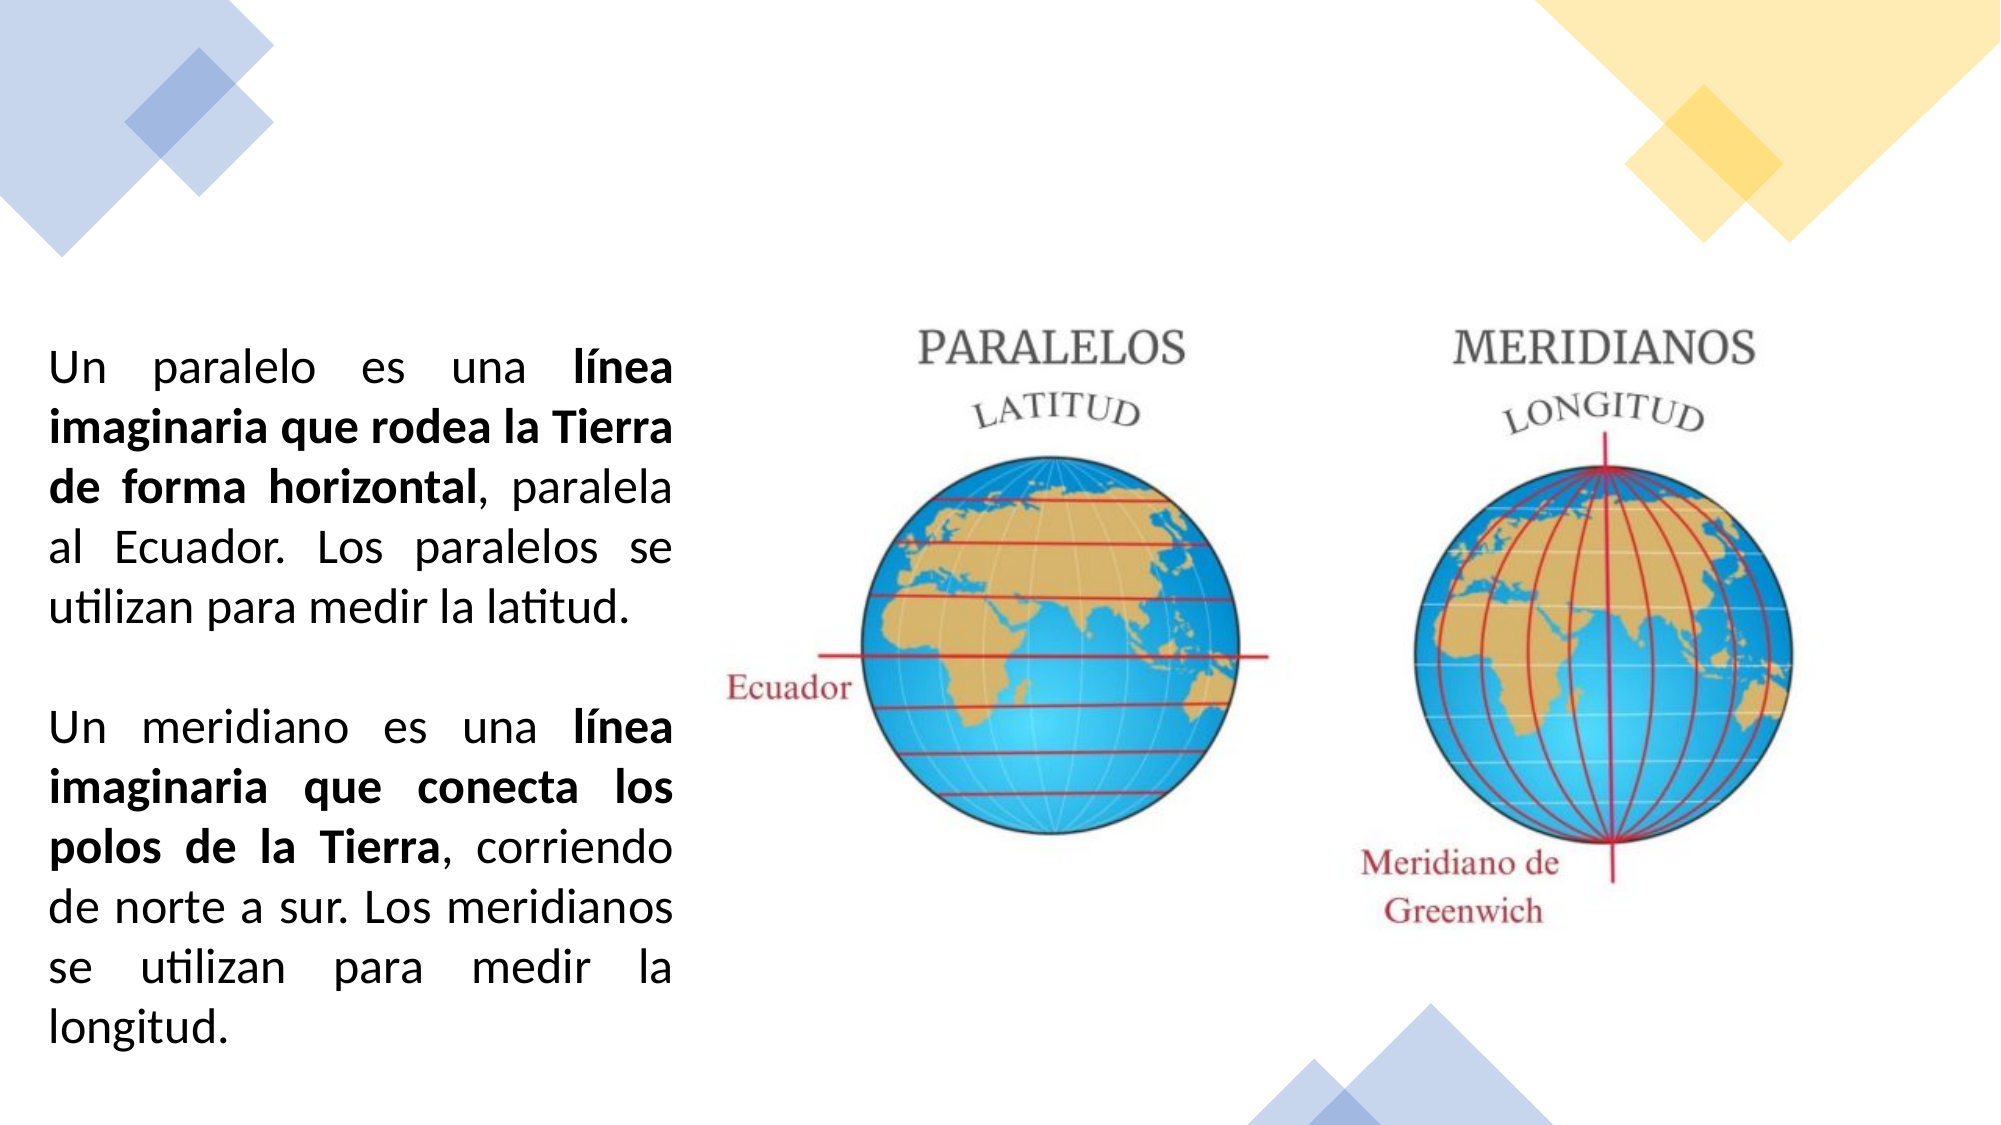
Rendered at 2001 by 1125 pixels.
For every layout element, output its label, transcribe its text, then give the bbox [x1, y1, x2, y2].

text_box [1624, 124, 1746, 244]
text_box [1534, 0, 2000, 243]
text_box [1345, 1003, 1554, 1125]
text_box Un paralelo es una línea imaginaria que rodea la Tierra de forma horizontal, paralela al Ecuador. Los paralelos se utilizan para medir la latitud. Un meridiano es una línea imaginaria que conecta los polos de la Tierra, corriendo de norte a sur. Los meridianos se utilizan para medir la longitud. [33, 318, 683, 929]
text_box [0, 0, 275, 258]
text_box [17, 0, 2000, 1125]
text_box [1247, 1058, 1382, 1125]
text_box [124, 47, 275, 197]
picture [688, 304, 1940, 943]
